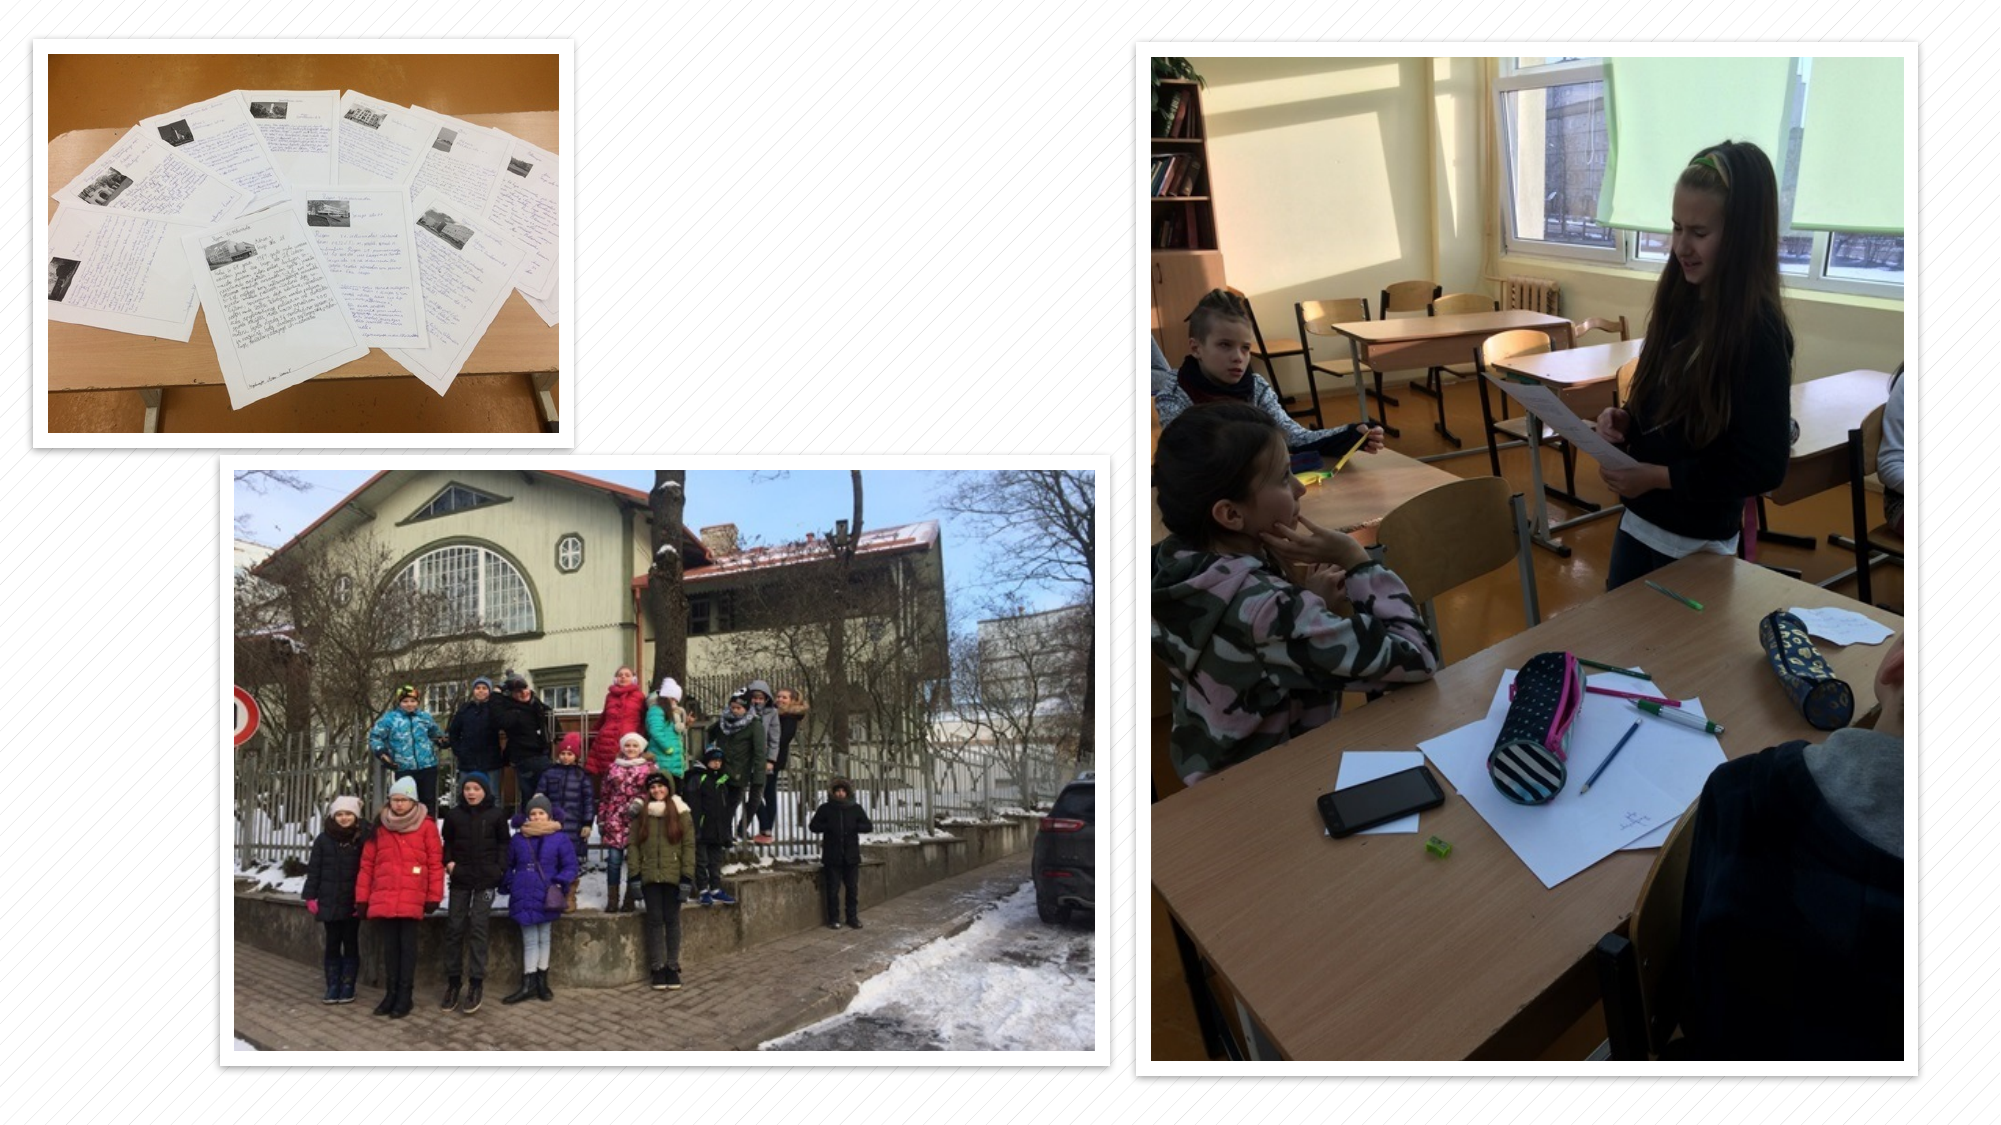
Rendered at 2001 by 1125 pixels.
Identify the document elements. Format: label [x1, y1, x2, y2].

picture [47, 53, 560, 434]
picture [1150, 56, 1904, 1062]
picture [234, 469, 1096, 1052]
